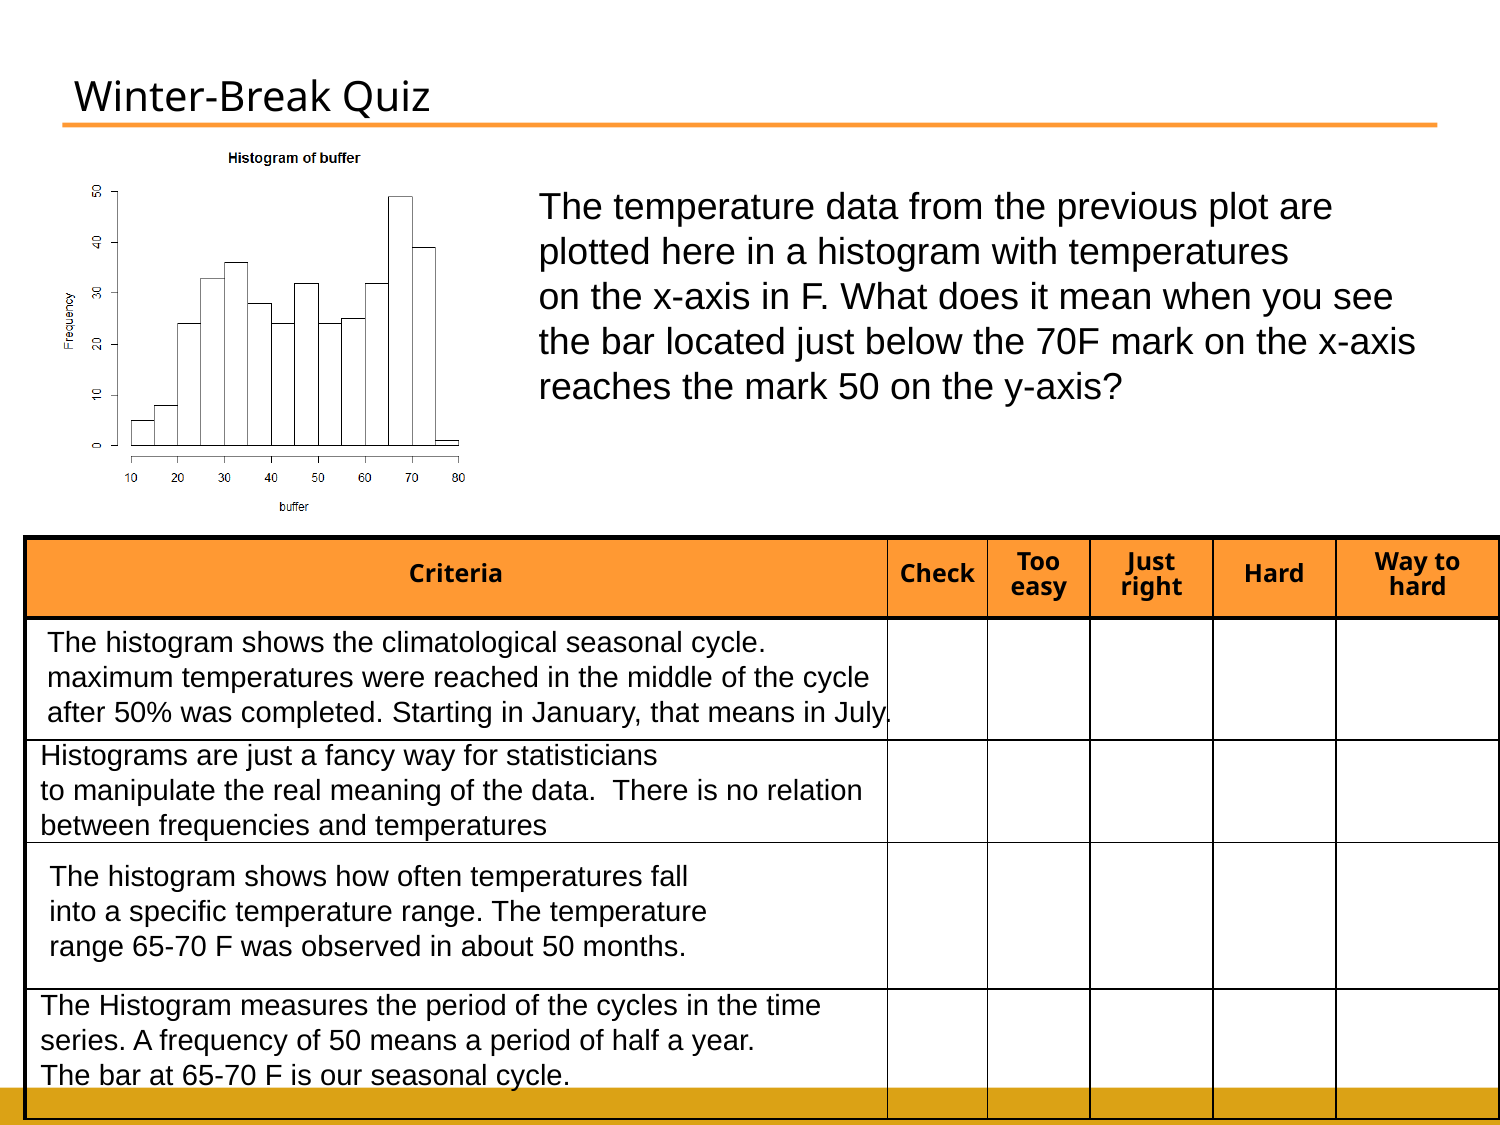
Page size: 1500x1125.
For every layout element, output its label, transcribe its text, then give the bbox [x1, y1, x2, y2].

table_header Way to hard [1337, 540, 1498, 616]
text_box The Histogram measures the period of the cycles in the time series. A frequency of 50 means a period of half a year. The bar at 65-70 F is our seasonal cycle. [25, 978, 838, 1099]
table_header Criteria [27, 540, 887, 616]
text_box The histogram shows the climatological seasonal cycle. maximum temperatures were reached in the middle of the cycle after 50% was completed. Starting in January, that means in July. [32, 616, 909, 736]
table_cell [888, 741, 987, 842]
table_cell [27, 990, 887, 1118]
table_cell [988, 620, 1089, 739]
text_box The temperature data from the previous plot are plotted here in a histogram with temperatures on the x-axis in F. What does it mean when you see the bar located just below the 70F mark on the x-axis reaches the mark 50 on the y-axis? [523, 174, 1432, 415]
table_cell [988, 843, 1089, 988]
picture [62, 132, 477, 521]
table_cell [27, 843, 887, 988]
table_cell [1091, 620, 1212, 739]
table_cell [1214, 620, 1335, 739]
table_header Too easy [988, 540, 1089, 616]
table_cell [1091, 741, 1212, 842]
table_cell [1337, 990, 1498, 1118]
table_cell [1214, 990, 1335, 1118]
text_box The histogram shows how often temperatures fall into a specific temperature range. The temperature range 65-70 F was observed in about 50 months. [34, 849, 724, 970]
table_cell [1214, 843, 1335, 988]
table_cell [888, 620, 987, 739]
table_cell [988, 990, 1089, 1118]
table_cell [1091, 990, 1212, 1118]
table_header Just right [1091, 540, 1212, 616]
text_box Winter-Break Quiz [59, 62, 446, 128]
table_cell [888, 990, 987, 1118]
table_cell [1091, 843, 1212, 988]
table_cell [1337, 741, 1498, 842]
table_cell [888, 843, 987, 988]
table_cell [1337, 843, 1498, 988]
table_cell [1214, 741, 1335, 842]
table_cell [988, 741, 1089, 842]
text_box Histograms are just a fancy way for statisticians to manipulate the real meaning of the data. There is no relation between frequencies and temperatures [25, 728, 880, 849]
table_header Check [888, 540, 987, 616]
table_cell [27, 620, 32, 728]
table_cell [880, 741, 887, 842]
table_header Hard [1214, 540, 1335, 616]
table_cell [1337, 620, 1498, 739]
